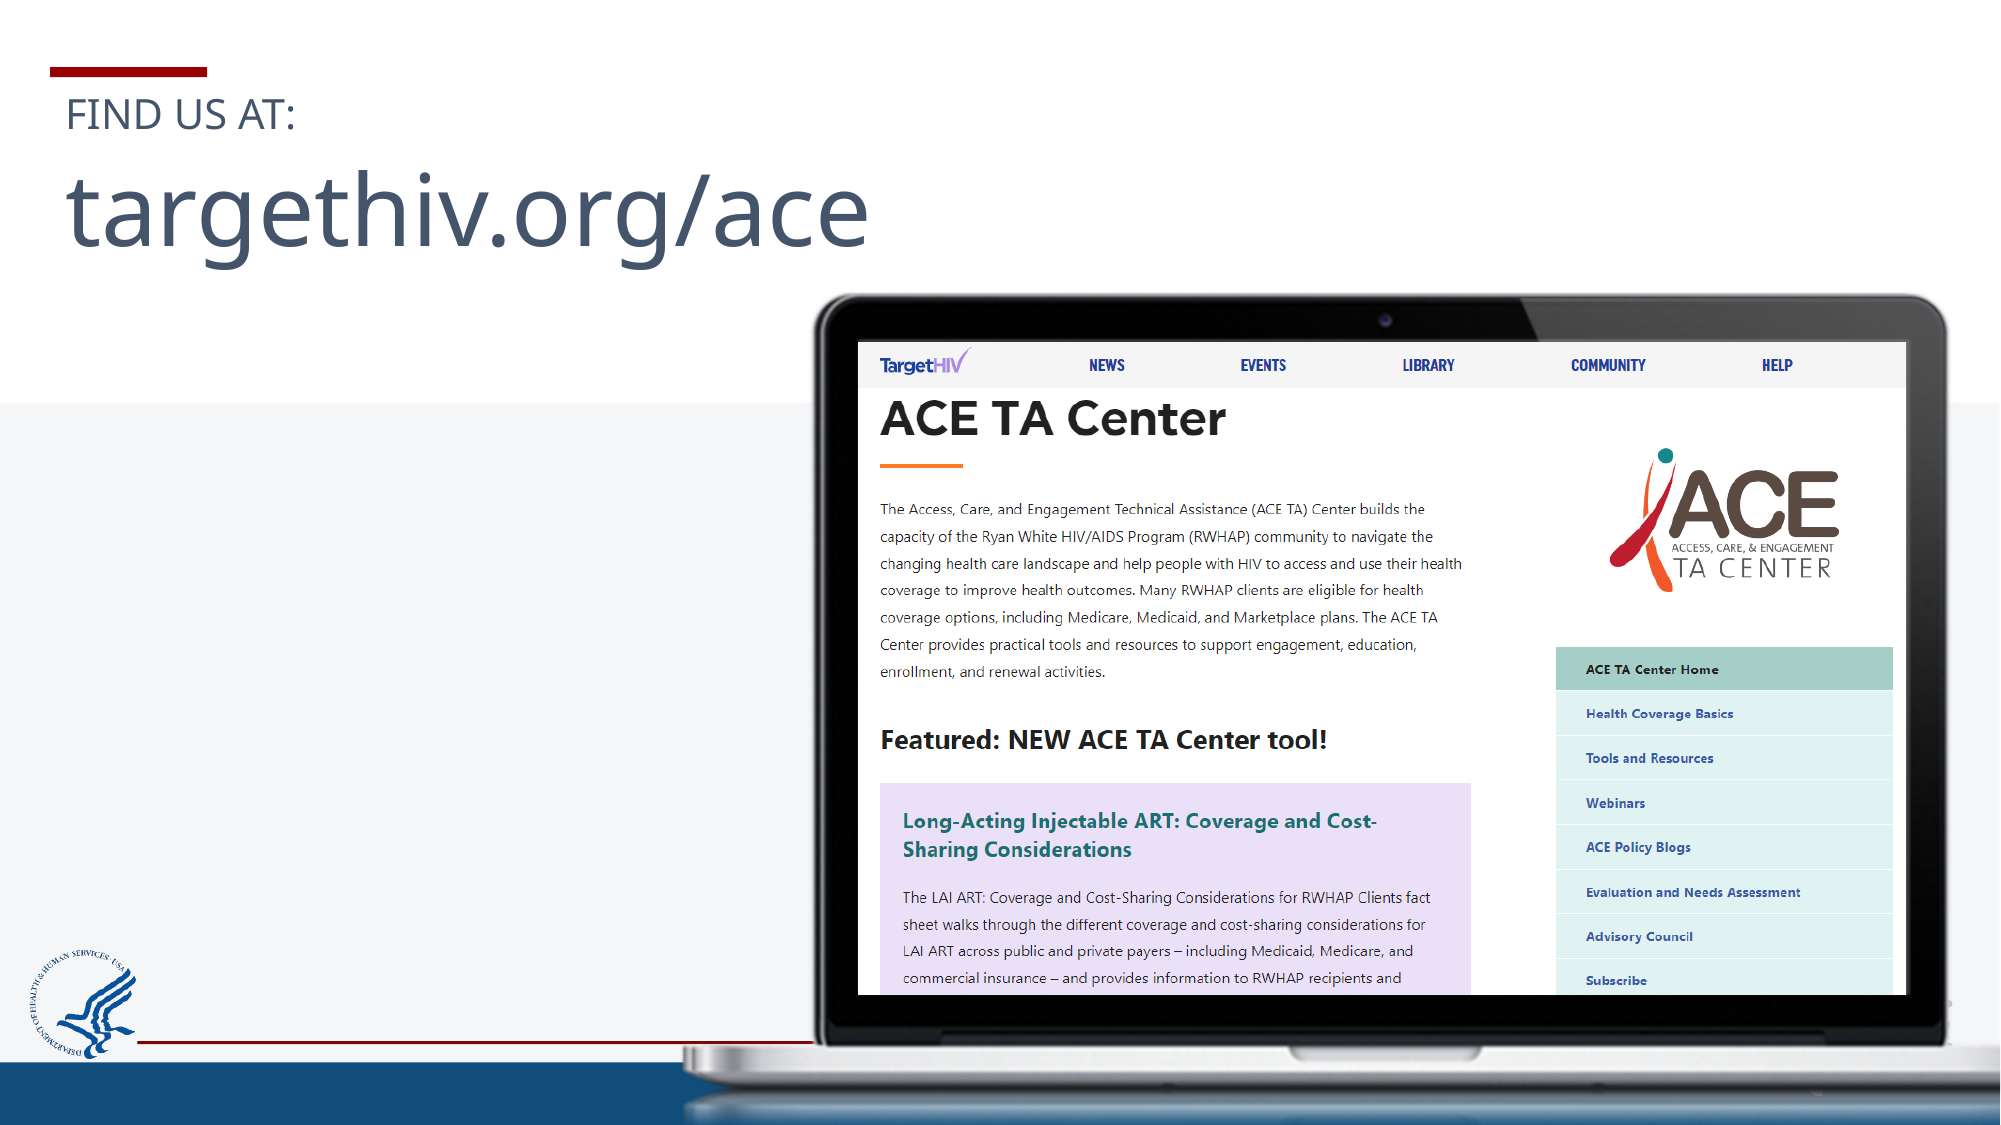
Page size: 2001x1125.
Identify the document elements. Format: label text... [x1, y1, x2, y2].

list FIND US AT: targethiv.org/ace [50, 86, 1000, 740]
picture [665, 265, 2001, 1125]
picture [24, 946, 141, 1062]
